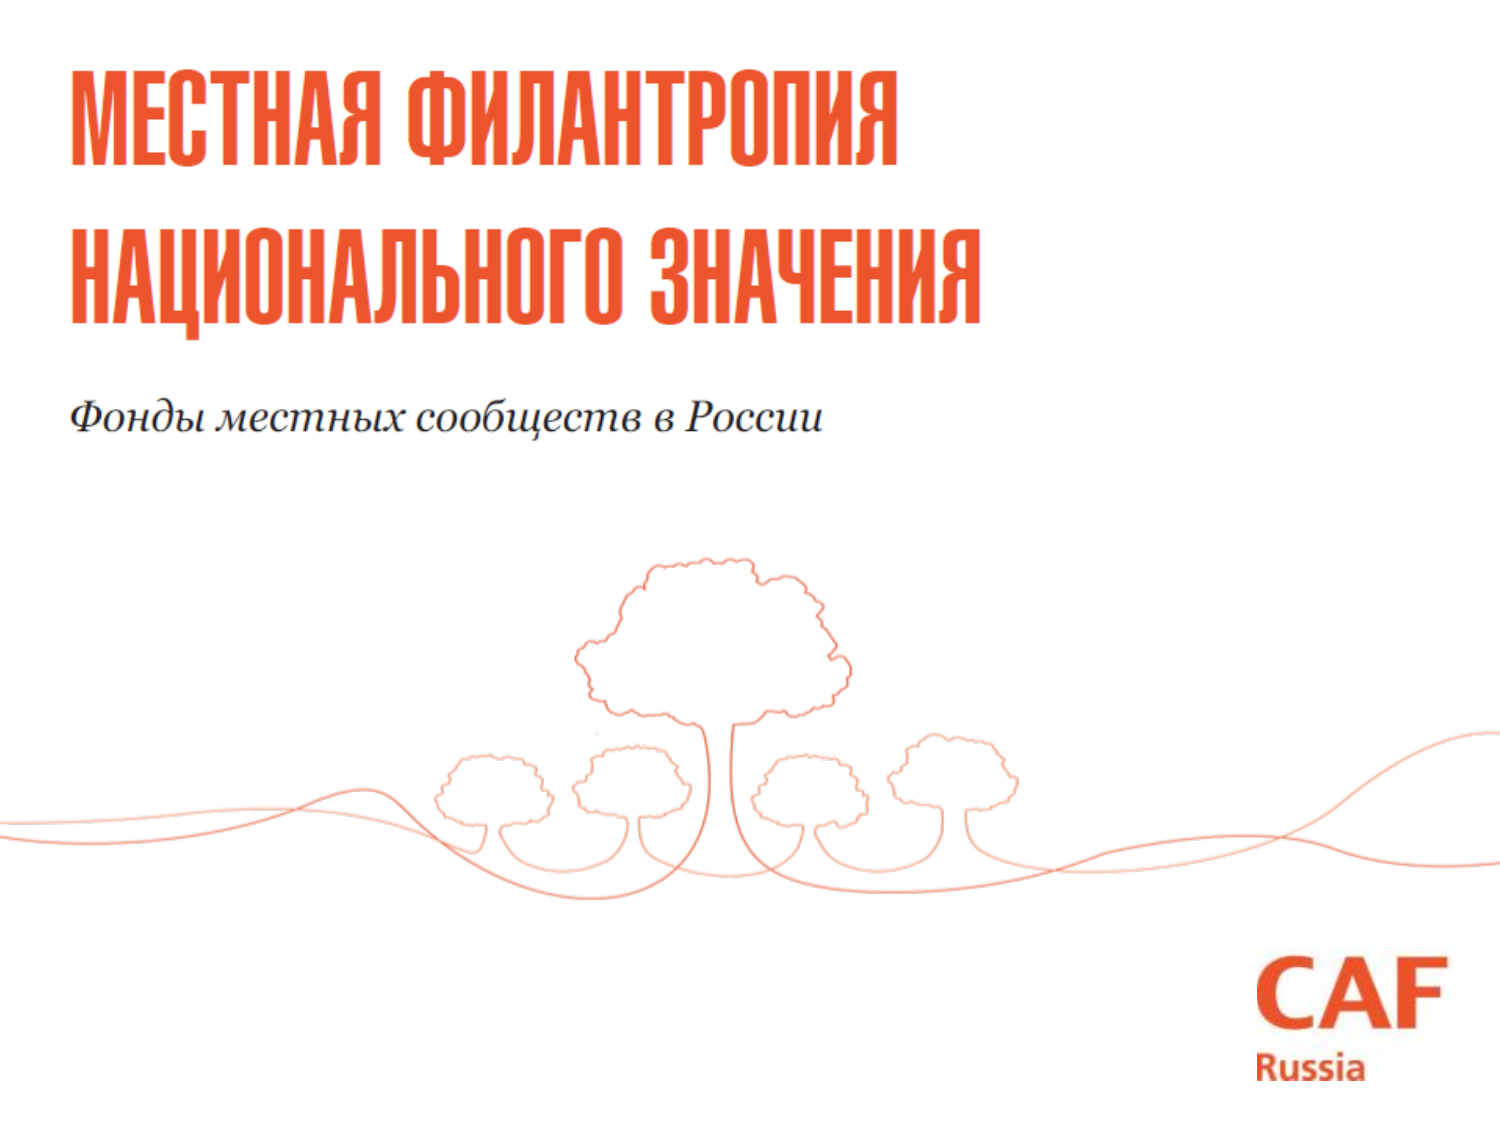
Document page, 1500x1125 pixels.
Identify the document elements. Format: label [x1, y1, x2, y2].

picture [0, 510, 1500, 1081]
picture [64, 54, 1022, 455]
